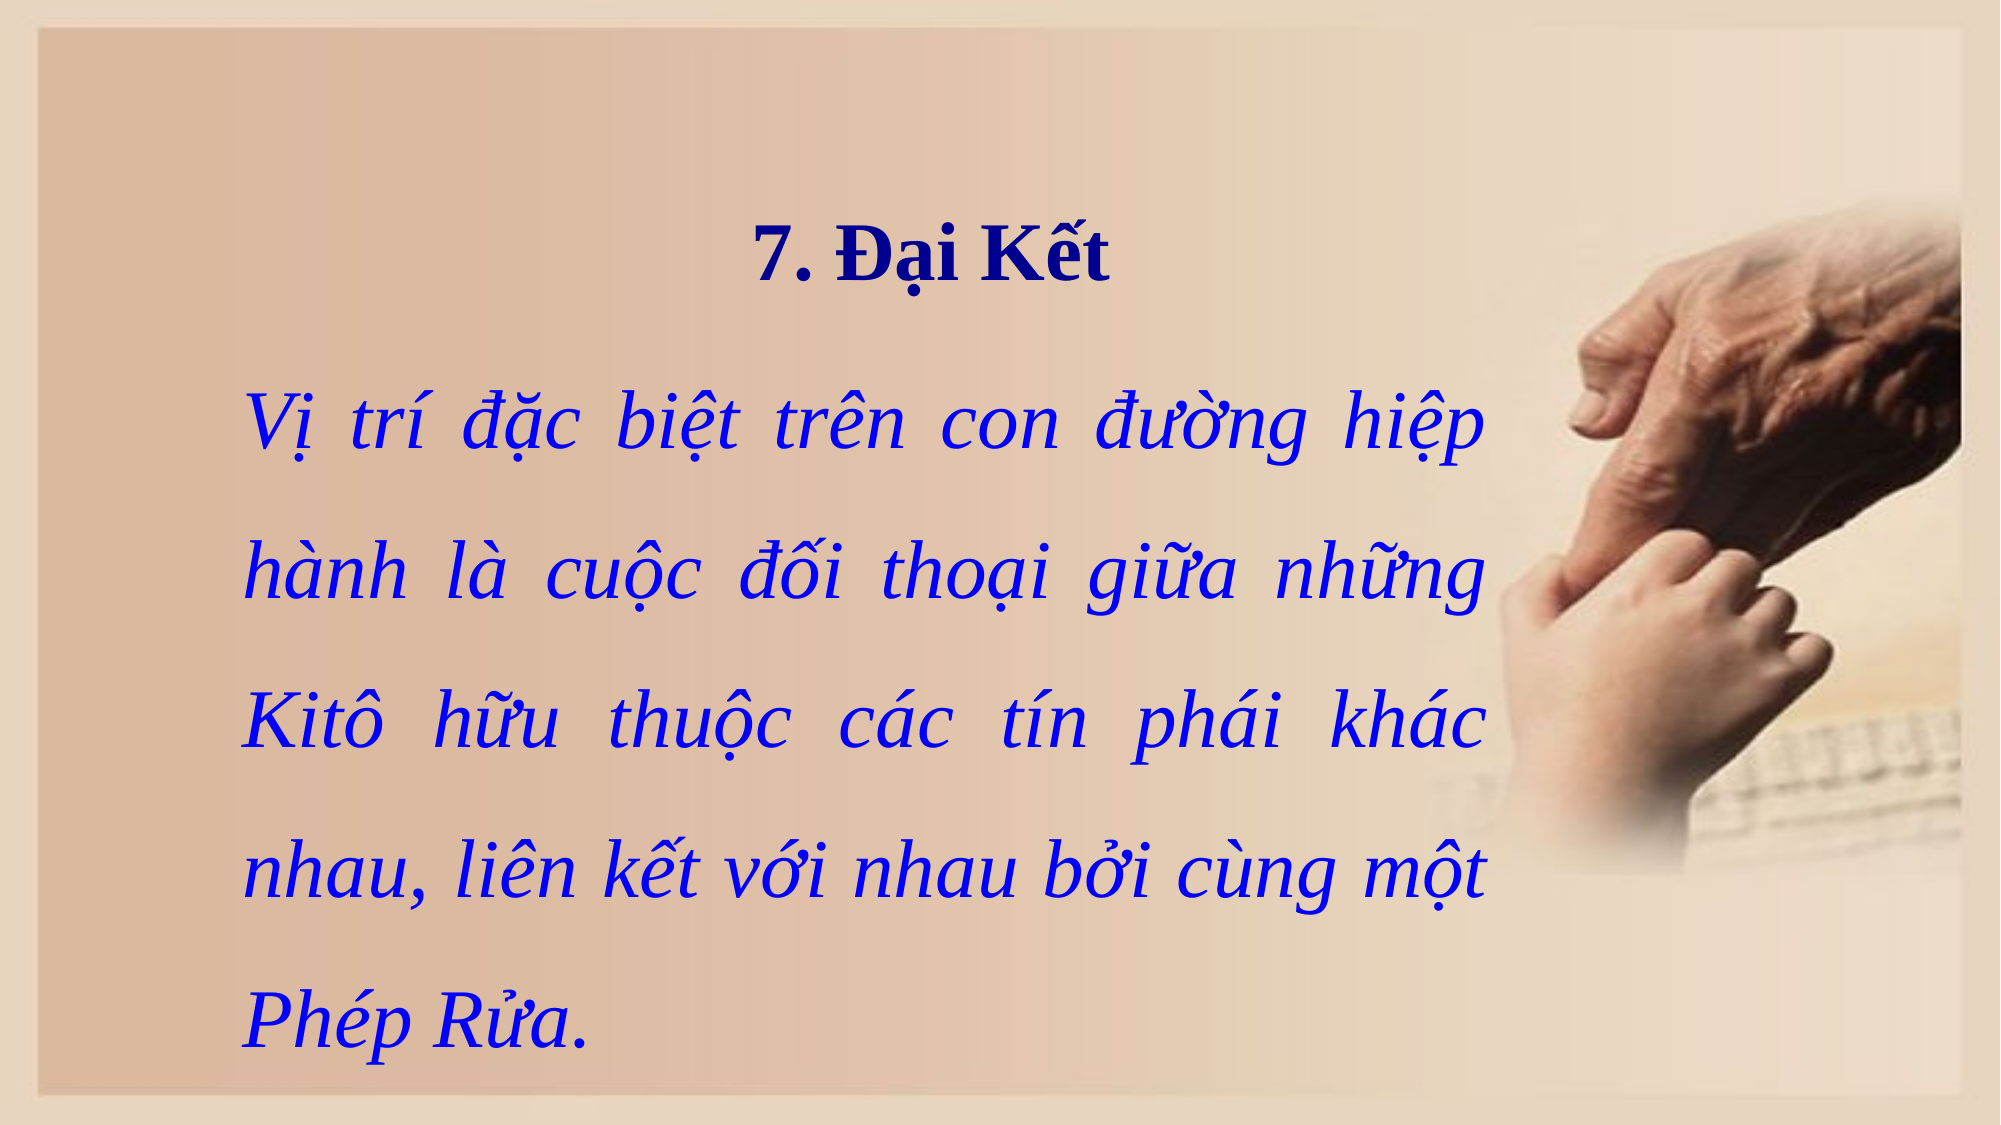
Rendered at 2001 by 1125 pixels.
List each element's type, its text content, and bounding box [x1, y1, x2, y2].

picture [0, 0, 2001, 1125]
text_box 7. Đại Kết [84, 190, 1778, 305]
text_box Vị trí đặc biệt trên con đường hiệp hành là cuộc đối thoại giữa những Kitô hữu thuộc các tín phái khác nhau, liên kết với nhau bởi cùng một Phép Rửa. [227, 307, 1504, 1072]
